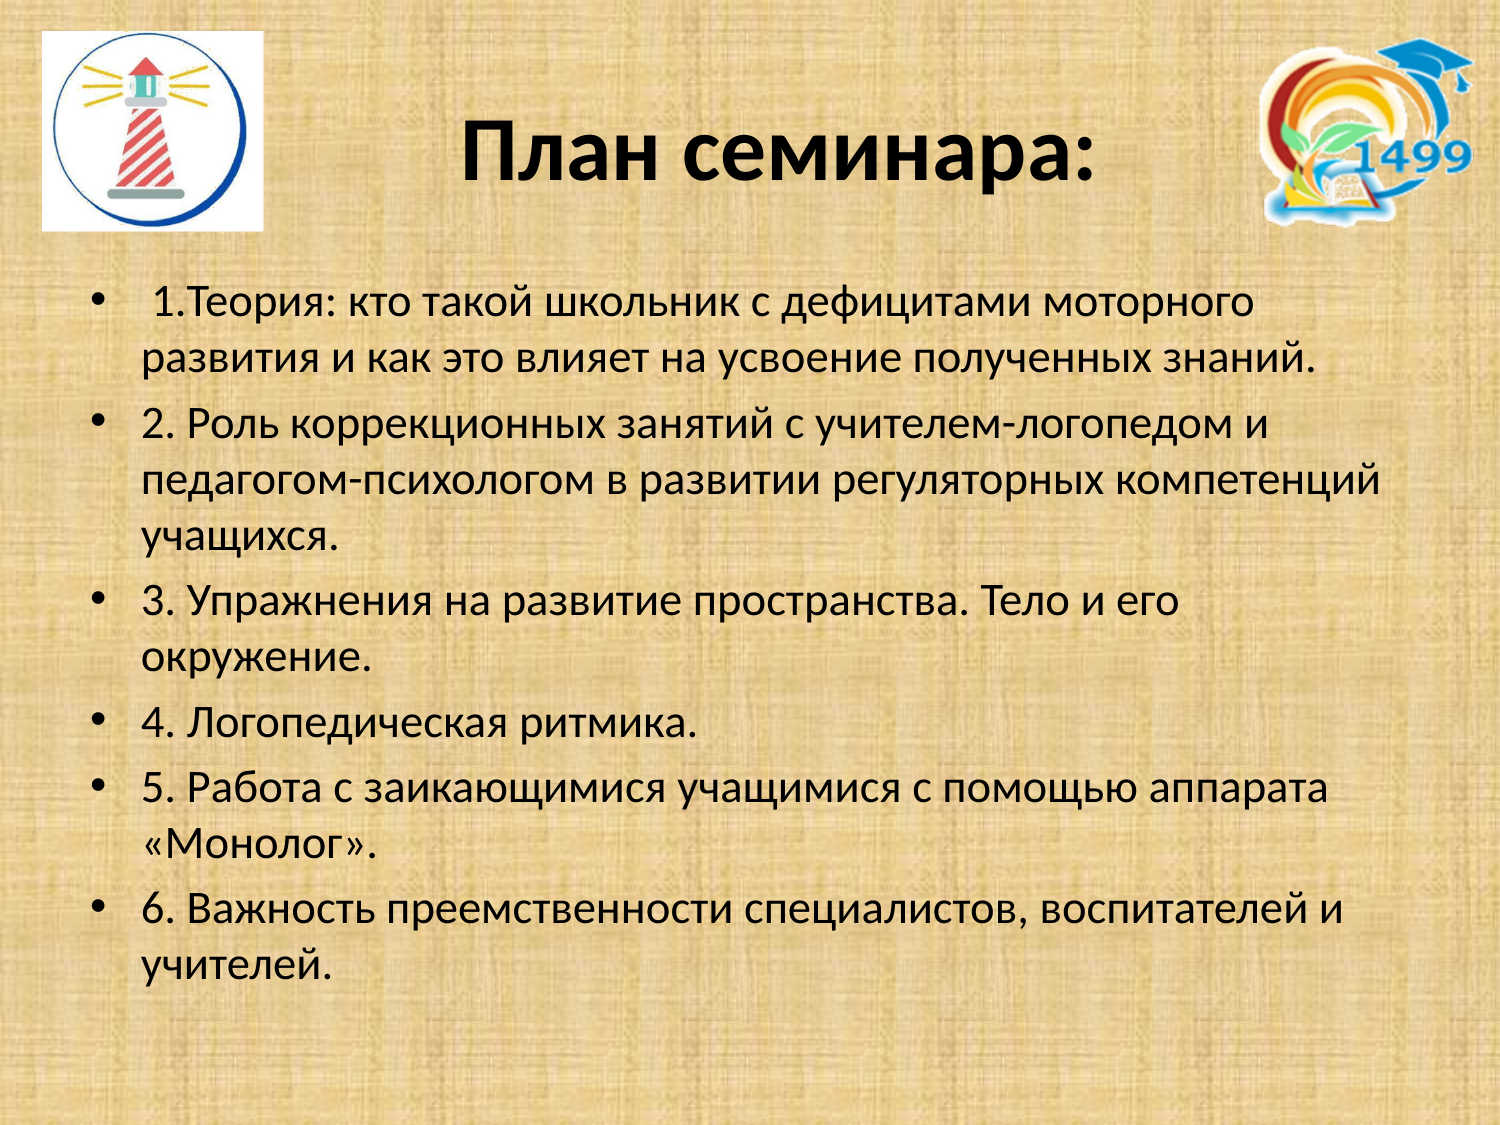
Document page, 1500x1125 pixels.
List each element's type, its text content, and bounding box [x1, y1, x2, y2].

picture [0, 0, 1500, 1125]
title План семинара: [289, 75, 1229, 213]
list 1.Теория: кто такой школьник с дефицитами моторного развития и как это влияет на усвоение полученных знаний. 2. Роль коррекционных занятий с учителем-логопедом и педагогом-психологом в развитии регуляторных компетенций учащихся. 3. Упражнения на развитие пространства. Тело и его окружение. 4. Логопедическая ритмика. 5. Работа с заикающимися учащимися с помощью аппарата «Монолог». 6. Важность преемственности специалистов, воспитателей и учителей. [75, 262, 1425, 1005]
